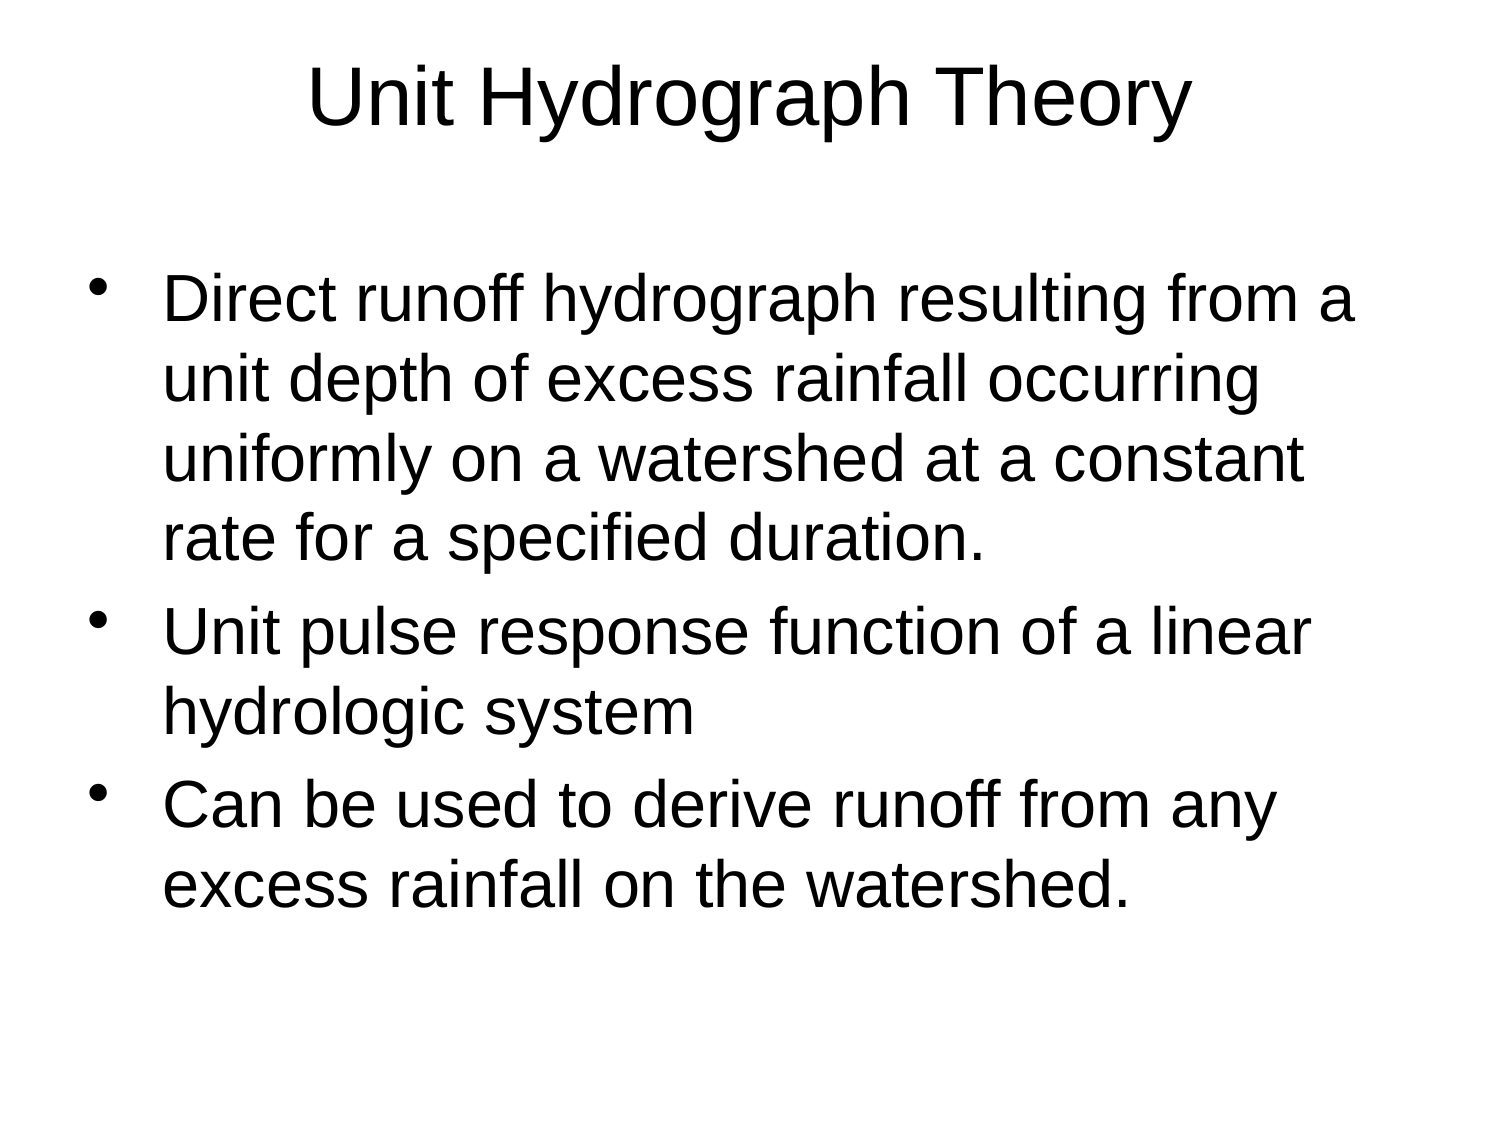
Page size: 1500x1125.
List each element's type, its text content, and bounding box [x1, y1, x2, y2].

title Unit Hydrograph Theory [75, 45, 1425, 140]
list Direct runoff hydrograph resulting from a unit depth of excess rainfall occurring uniformly on a watershed at a constant rate for a specified duration. Unit pulse response function of a linear hydrologic system Can be used to derive runoff from any excess rainfall on the watershed. [72, 246, 1413, 1078]
